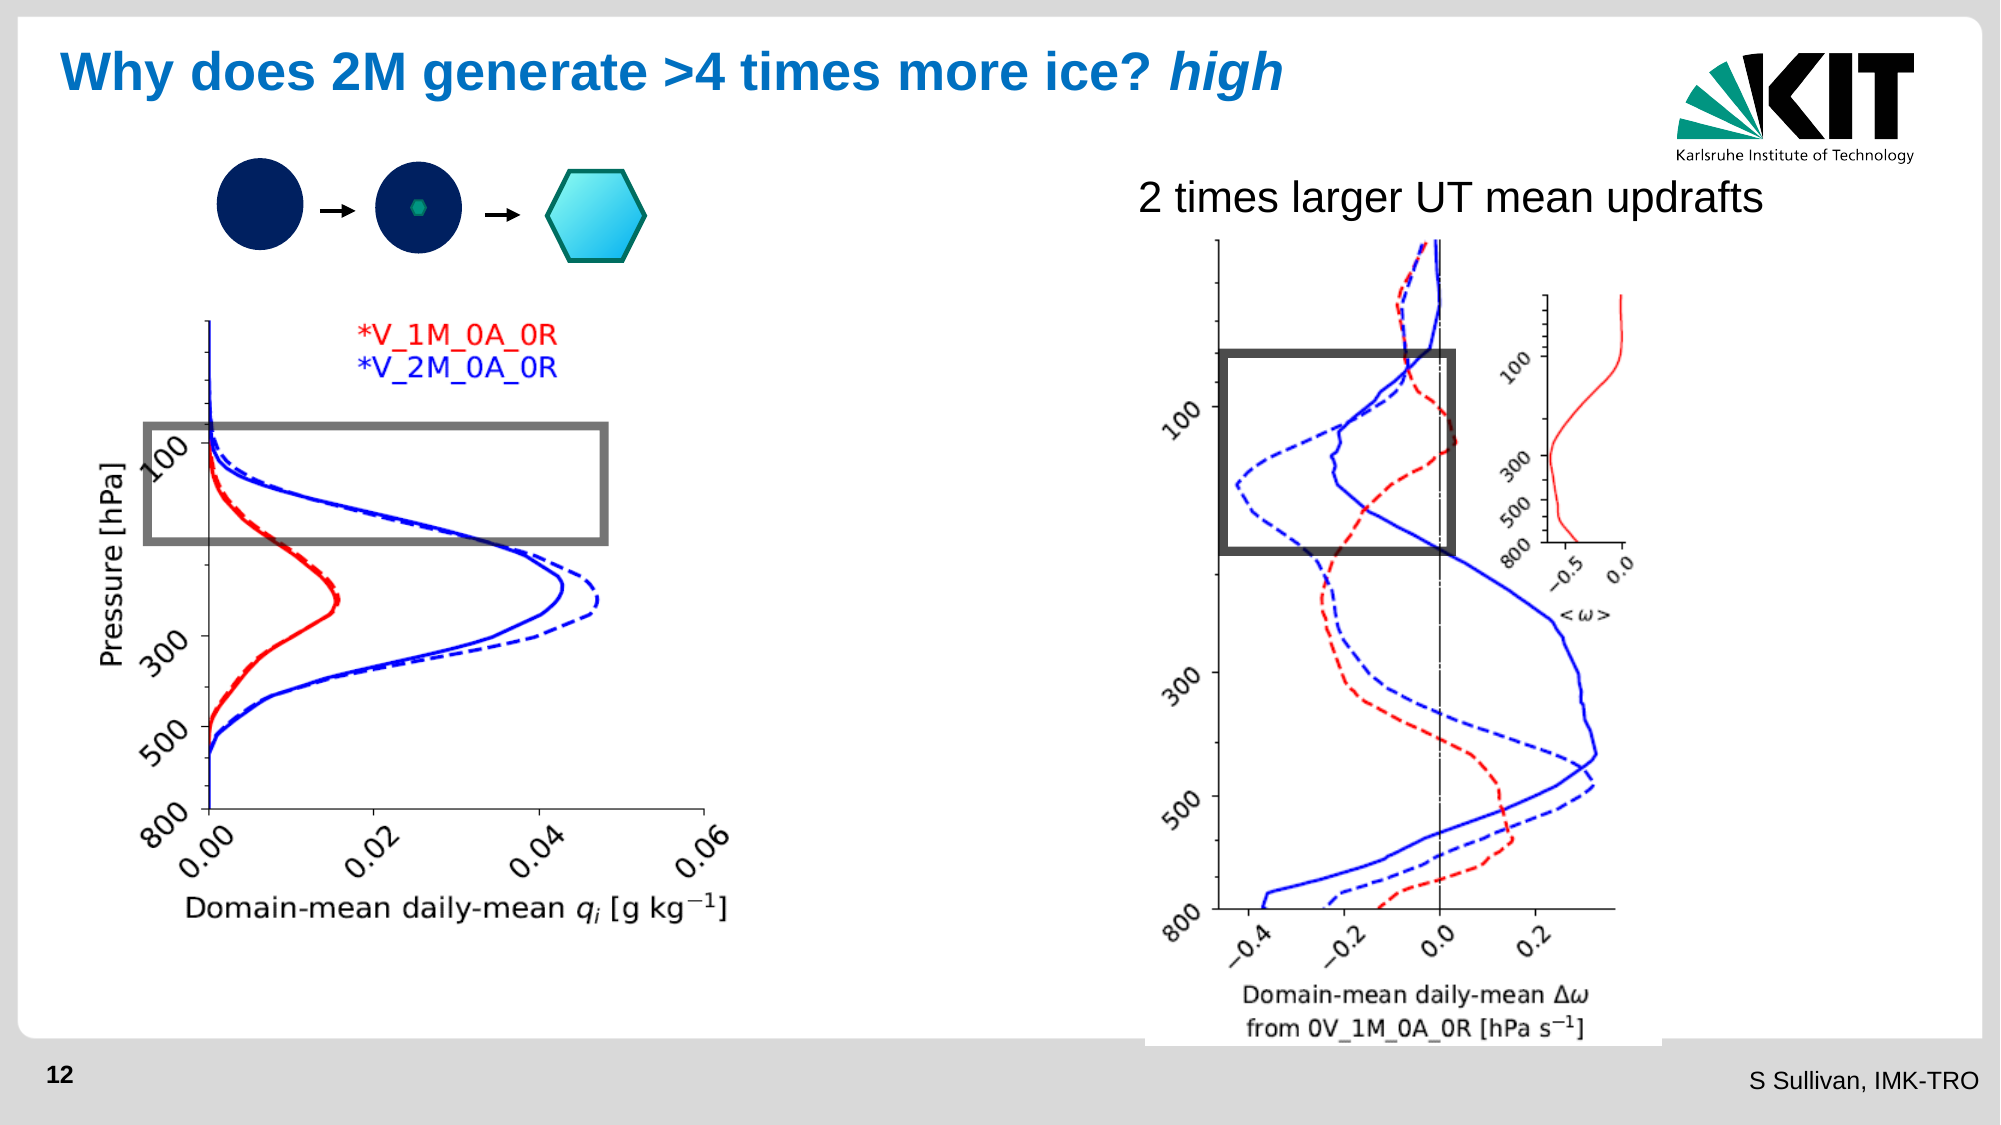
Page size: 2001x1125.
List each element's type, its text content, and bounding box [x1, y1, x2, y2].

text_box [216, 158, 645, 261]
text_box 2 times larger UT mean updrafts [1090, 160, 1813, 229]
picture [0, 0, 2000, 1125]
slide_number 12 [45, 1058, 118, 1119]
text_box Why does 2M generate >4 times more ice? high [45, 36, 1569, 121]
